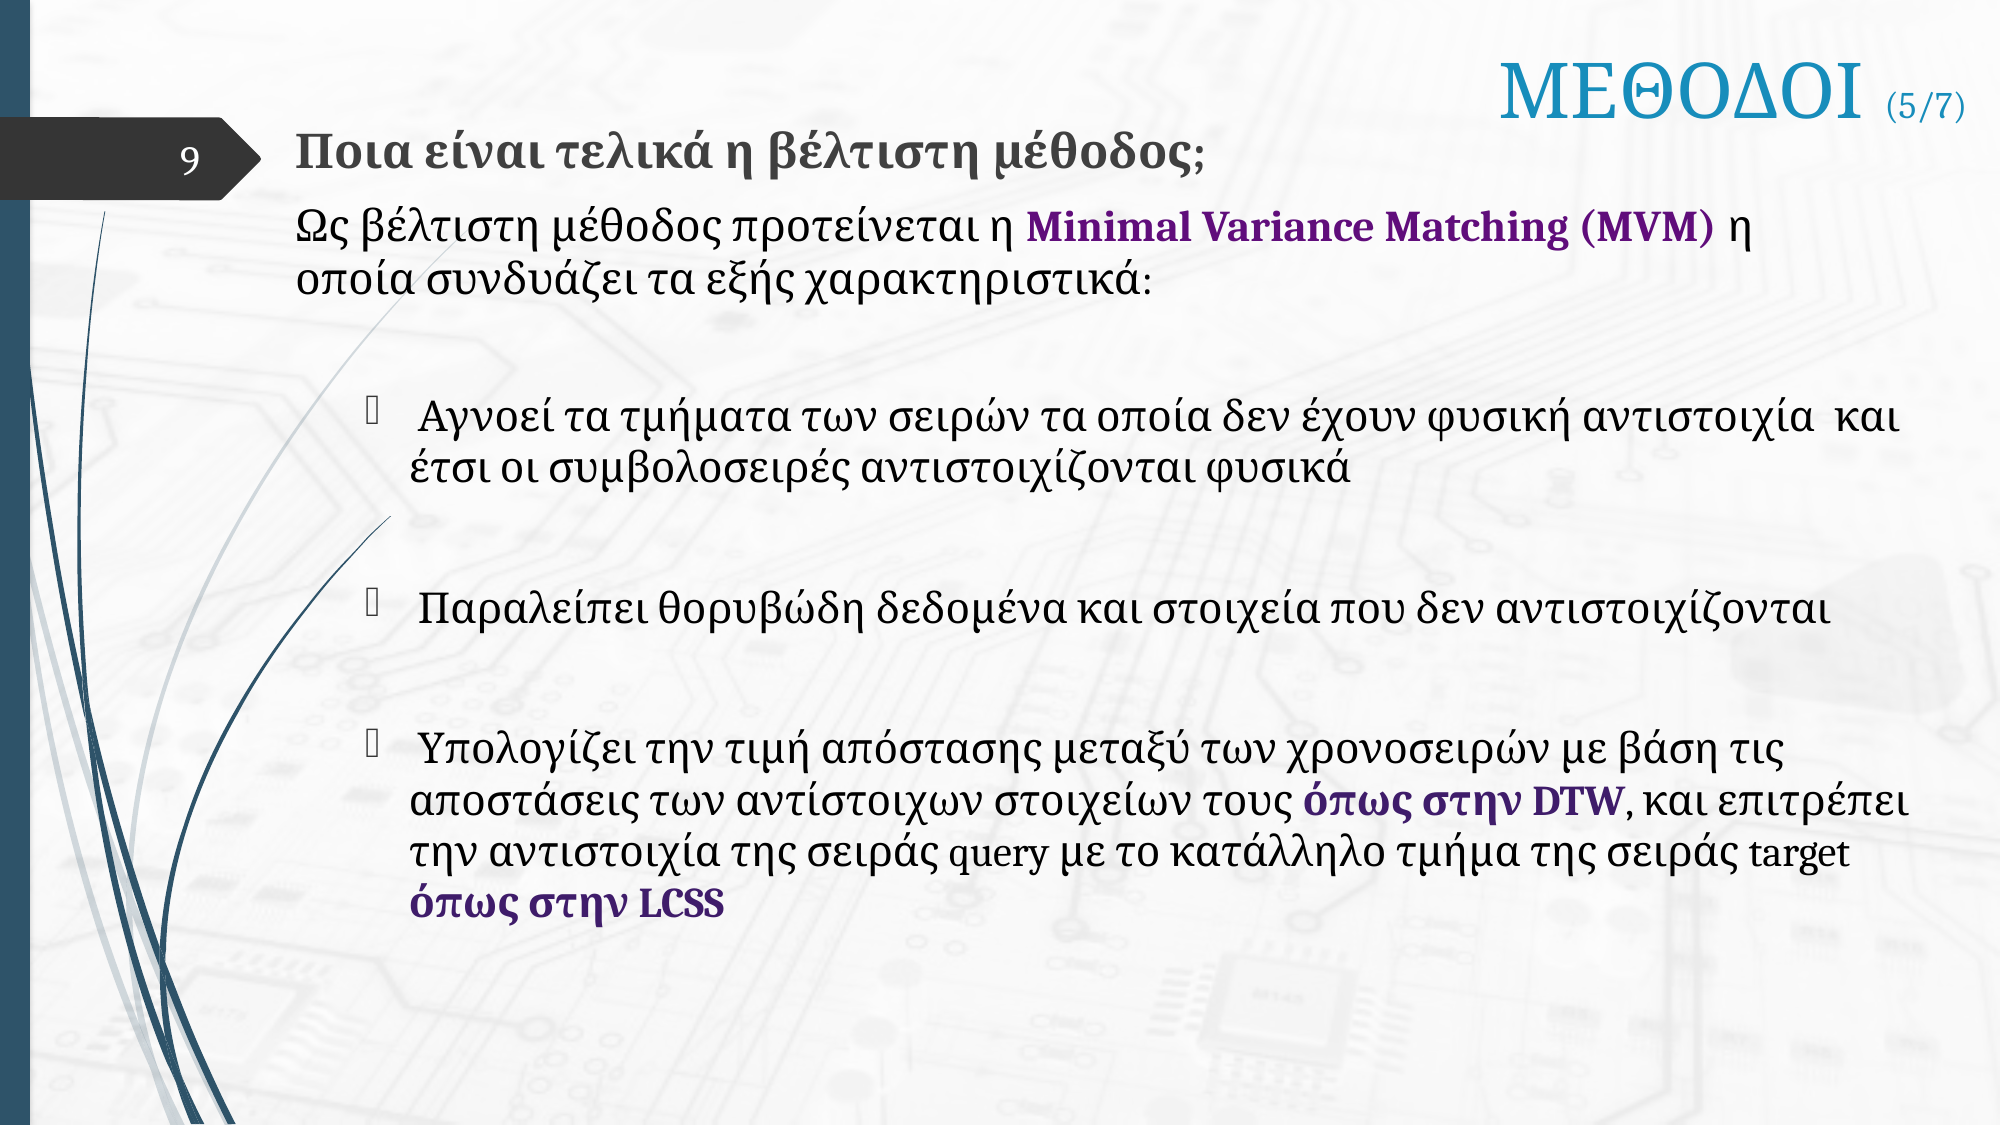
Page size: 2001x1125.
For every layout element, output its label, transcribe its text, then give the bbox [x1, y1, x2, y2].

text_box ΜΕΘΟΔΟΙ (5/7) [1464, 18, 1982, 147]
text_box Αγνοεί τα τμήματα των σειρών τα οποία δεν έχουν φυσική αντιστοιχία και έτσι οι συμβολοσειρές αντιστοιχίζονται φυσικά Παραλείπει θορυβώδη δεδομένα και στοιχεία που δεν αντιστοιχίζονται Υπολογίζει την τιμή απόστασης μεταξύ των χρονοσειρών με βάση τις αποστάσεις των αντίστοιχων στοιχείων τους όπως στην DTW, και επιτρέπει την αντιστοιχία της σειράς query με το κατάλληλο τμήμα της σειράς target όπως στην LCSS [280, 310, 1929, 942]
slide_number 9 [87, 129, 216, 190]
list Ποια είναι τελικά η βέλτιστη μέθοδος; Ως βέλτιστη μέθοδος προτείνεται η Minimal Variance Matching (MVM) η οποία συνδυάζει τα εξής χαρακτηριστικά: [280, 112, 1809, 310]
